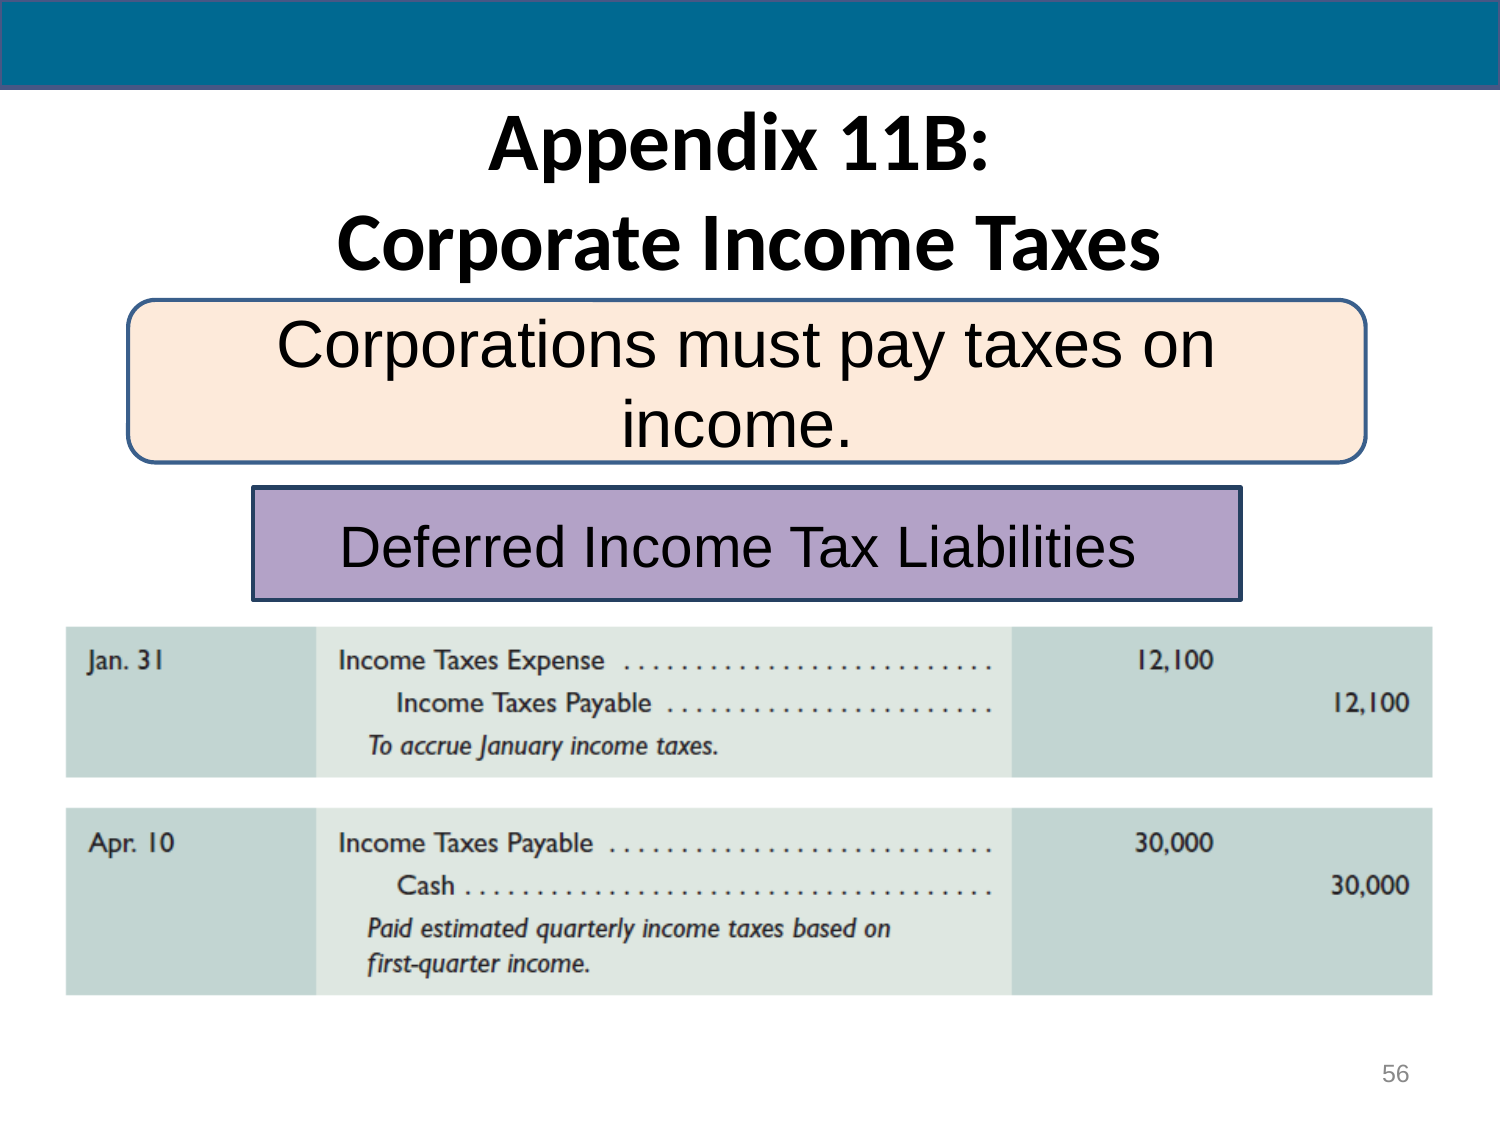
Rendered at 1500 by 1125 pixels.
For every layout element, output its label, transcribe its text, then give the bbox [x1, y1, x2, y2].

text_box Deferred Income Tax Liabilities [251, 485, 1243, 602]
text_box [0, 0, 1500, 88]
text_box Corporations must pay taxes on income. [125, 297, 1368, 465]
title Appendix 11B: Corporate Income Taxes [74, 88, 1426, 288]
picture [60, 624, 1440, 1001]
slide_number 56 [1074, 1042, 1425, 1103]
